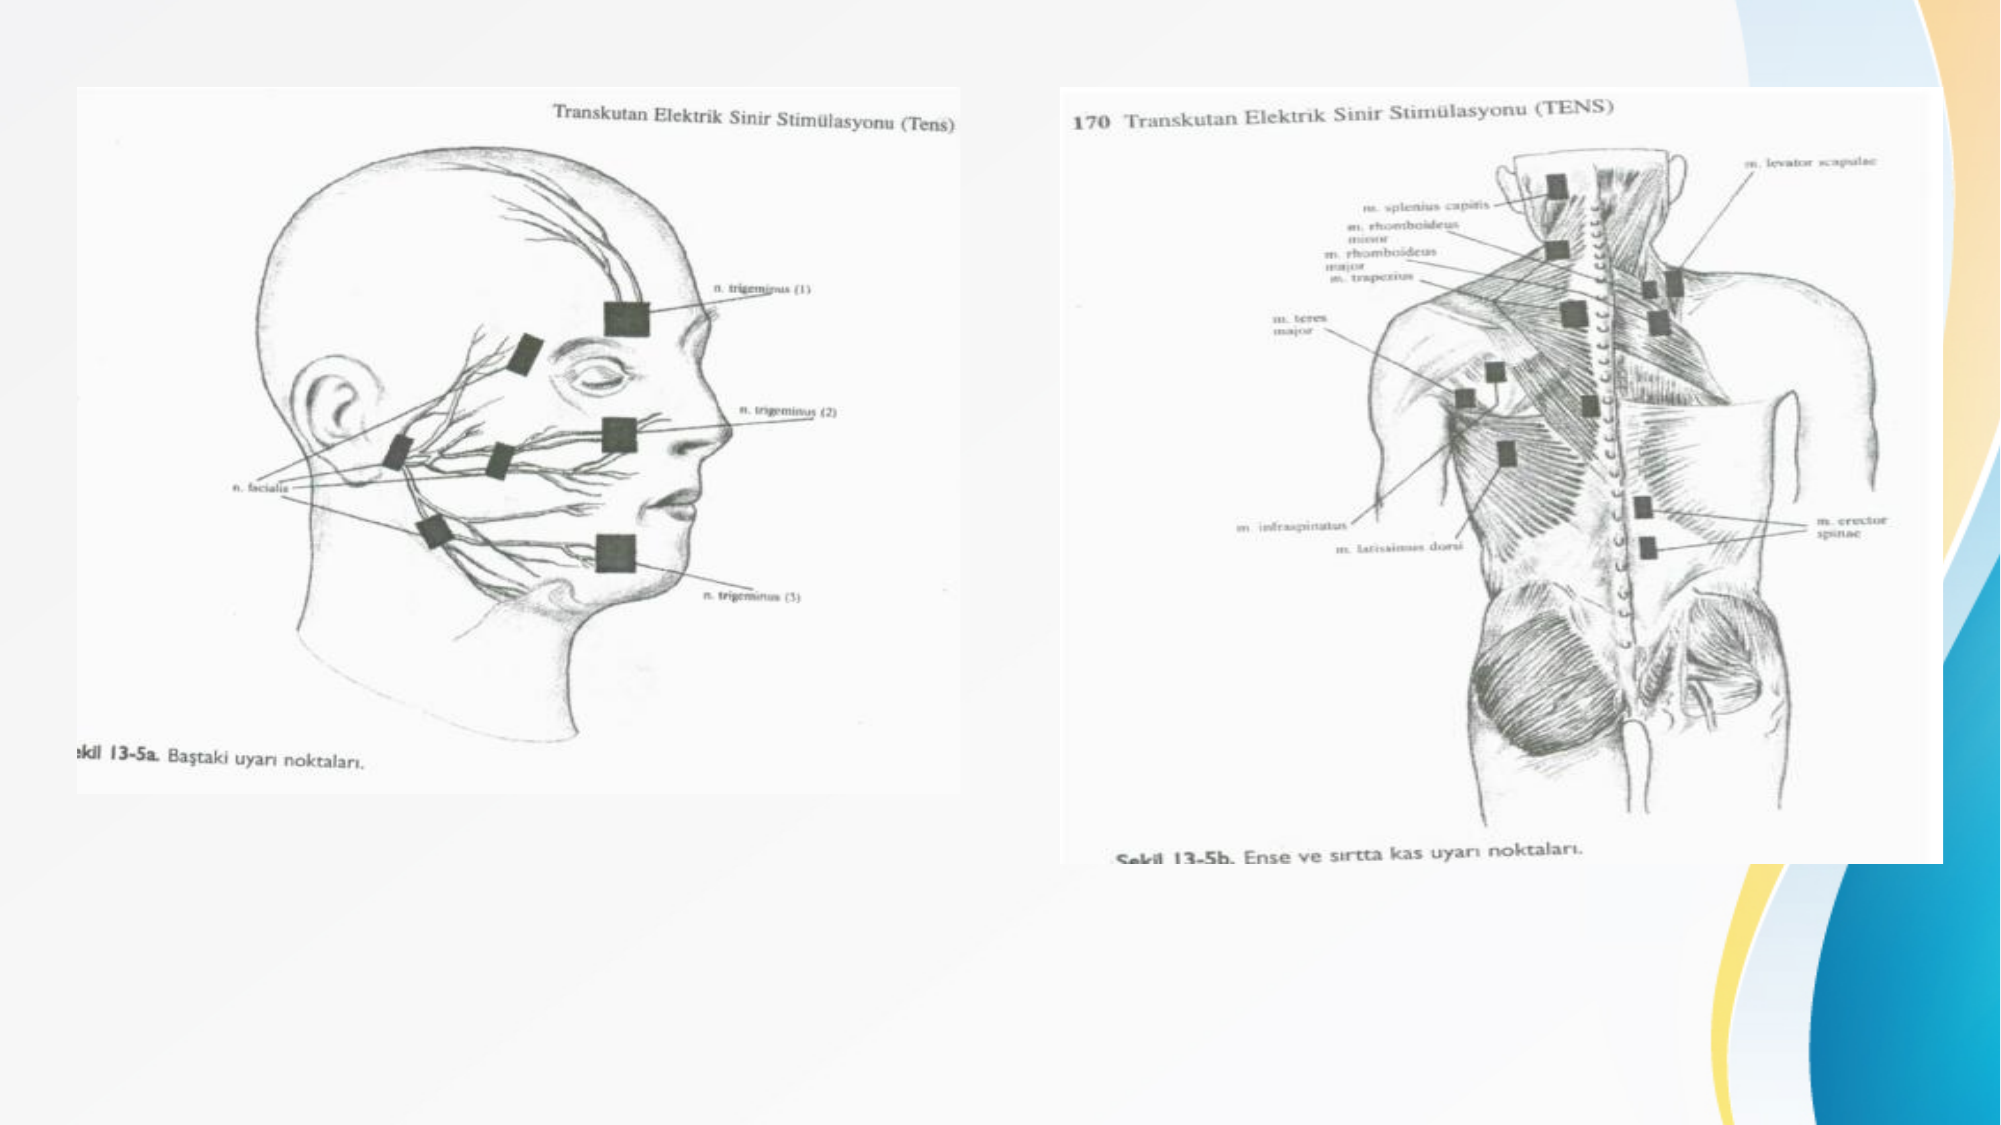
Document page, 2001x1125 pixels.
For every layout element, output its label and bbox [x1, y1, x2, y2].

picture [0, 0, 2001, 1125]
list [76, 87, 961, 794]
list [1059, 87, 1944, 864]
